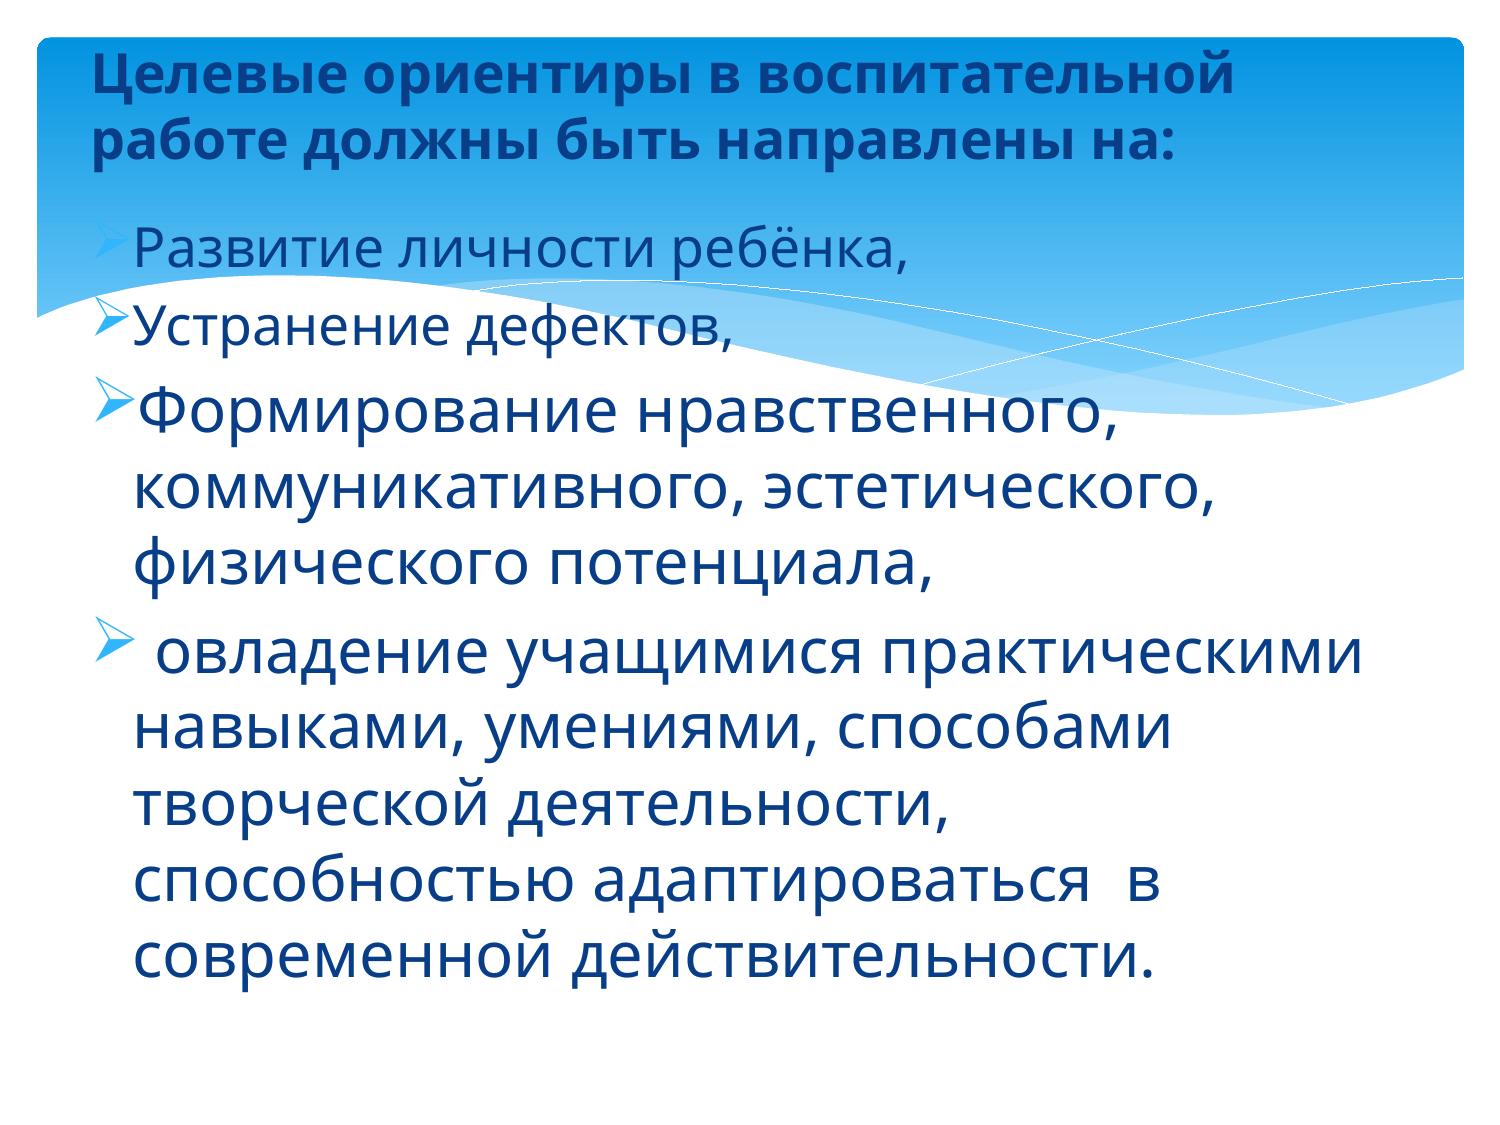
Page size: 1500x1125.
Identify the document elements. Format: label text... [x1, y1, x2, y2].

list Целевые ориентиры в воспитательной работе должны быть направлены на: Развитие личности ребёнка, Устранение дефектов, Формирование нравственного, коммуникативного, эстетического, физического потенциала, овладение учащимися практическими навыками, умениями, способами творческой деятельности, способностью адаптироваться в современной действительности. [75, 30, 1425, 1005]
